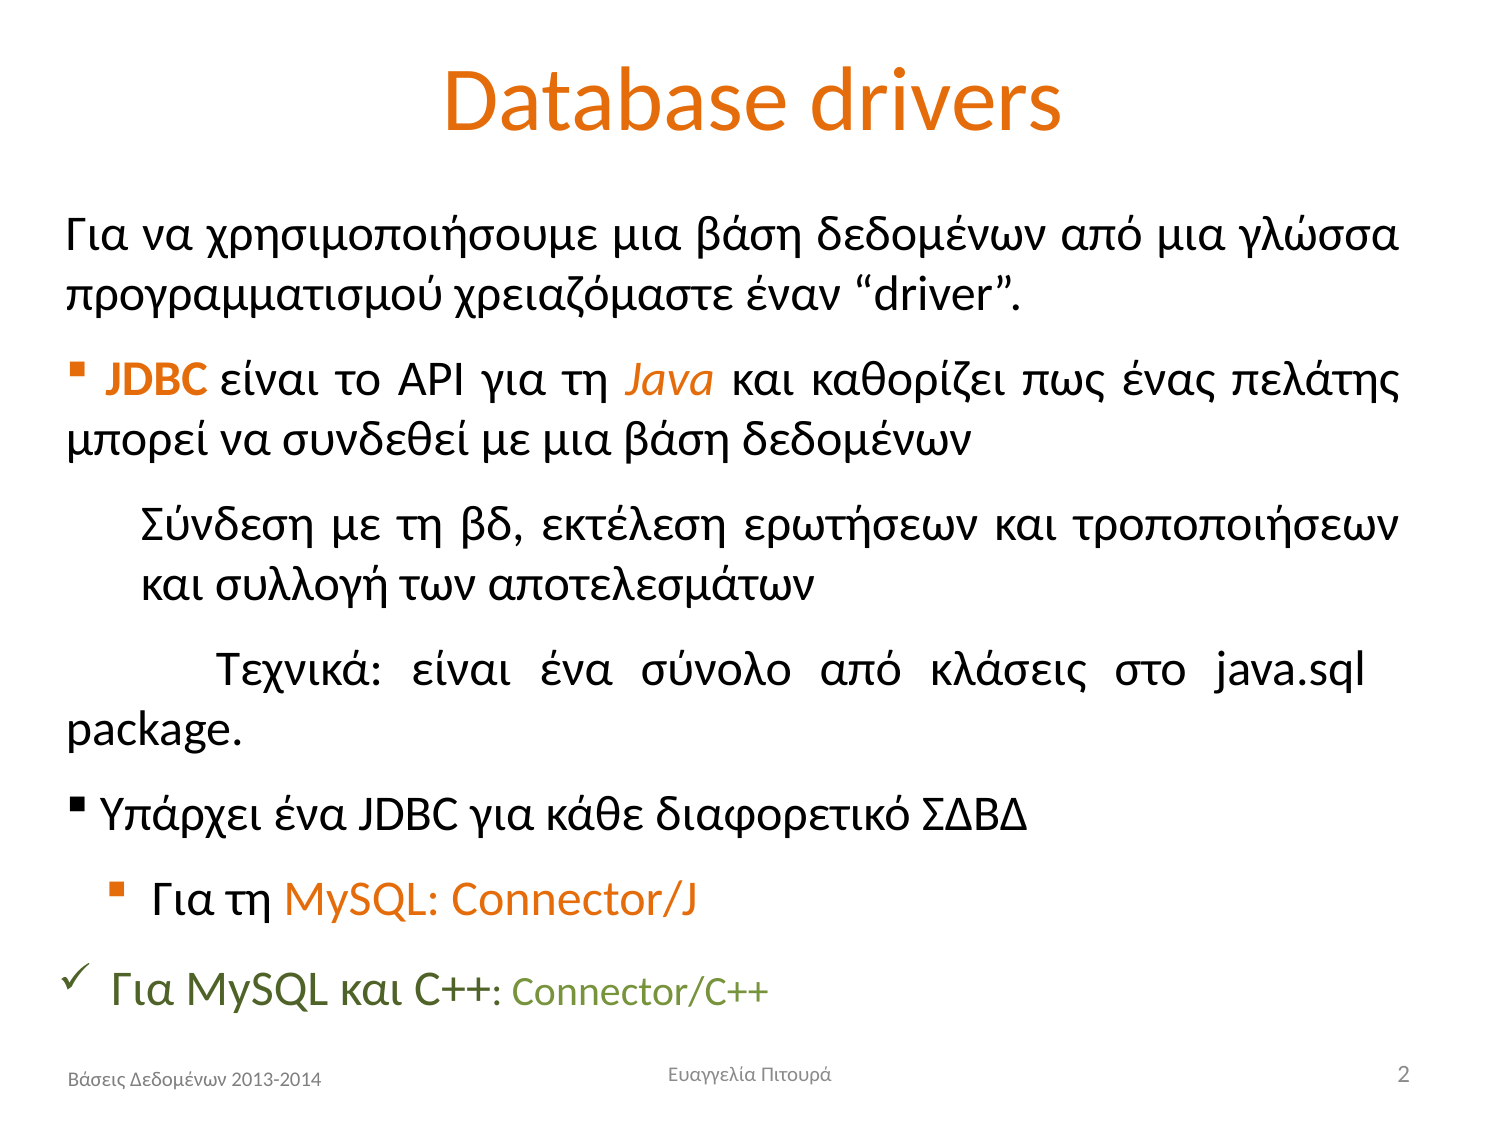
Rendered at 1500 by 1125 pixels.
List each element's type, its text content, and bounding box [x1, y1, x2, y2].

footer Ευαγγελία Πιτουρά [512, 1042, 988, 1103]
title Database drivers [78, 0, 1429, 188]
slide_number 2 [1074, 1042, 1425, 1103]
text_box Για να χρησιμοποιήσουμε μια βάση δεδομένων από μια γλώσσα προγραμματισμού χρειαζόμαστε έναν “driver”. JDBC είναι το API για τη Java και καθορίζει πως ένας πελάτης μπορεί να συνδεθεί με μια βάση δεδομένων Σύνδεση με τη βδ, εκτέλεση ερωτήσεων και τροποποιήσεων και συλλογή των αποτελεσμάτων Τεχνικά: είναι ένα σύνολο από κλάσεις στο java.sql package. Υπάρχει ένα JDBC για κάθε διαφορετικό ΣΔΒΔ Για τη MySQL: Connector/J [51, 193, 1415, 933]
text_box Για MySQL και C++: Connector/C++ [43, 947, 1015, 1023]
text_box Βάσεις Δεδομένων 2013-2014 [53, 1058, 467, 1100]
